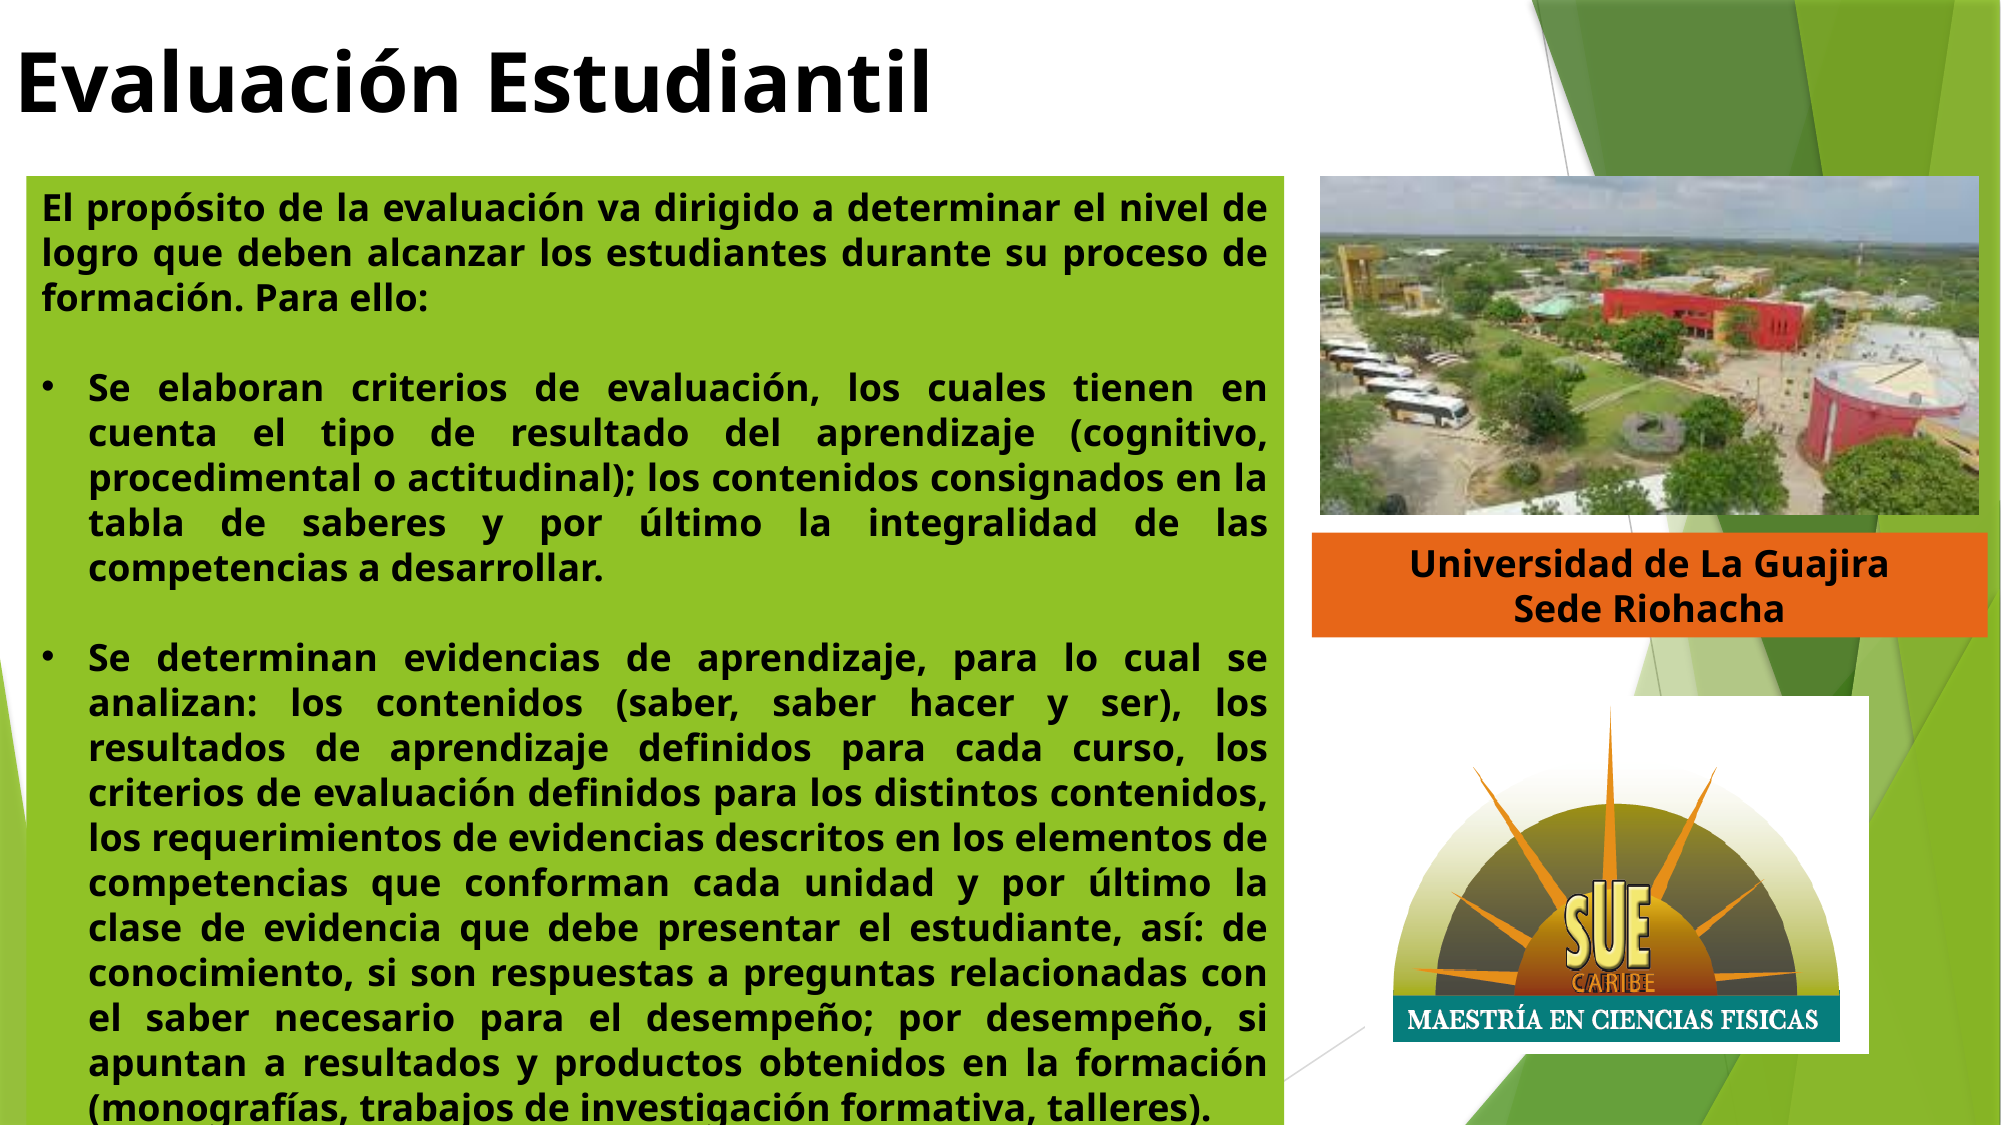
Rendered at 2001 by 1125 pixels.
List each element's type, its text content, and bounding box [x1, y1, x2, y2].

text_box El propósito de la evaluación va dirigido a determinar el nivel de logro que deben alcanzar los estudiantes durante su proceso de formación. Para ello: Se elaboran criterios de evaluación, los cuales tienen en cuenta el tipo de resultado del aprendizaje (cognitivo, procedimental o actitudinal); los contenidos consignados en la tabla de saberes y por último la integralidad de las competencias a desarrollar. Se determinan evidencias de aprendizaje, para lo cual se analizan: los contenidos (saber, saber hacer y ser), los resultados de aprendizaje definidos para cada curso, los criterios de evaluación definidos para los distintos contenidos, los requerimientos de evidencias descritos en los elementos de competencias que conforman cada unidad y por último la clase de evidencia que debe presentar el estudiante, así: de conocimiento, si son respuestas a preguntas relacionadas con el saber necesario para el desempeño; por desempeño, si apuntan a resultados y productos obtenidos en la formación (monografías, trabajos de investigación formativa, talleres). [26, 176, 1285, 1125]
picture [1319, 175, 1980, 516]
picture [1364, 696, 1870, 1054]
text_box Universidad de La Guajira Sede Riohacha [1311, 532, 1988, 638]
text_box Evaluación Estudiantil [0, 22, 1770, 159]
